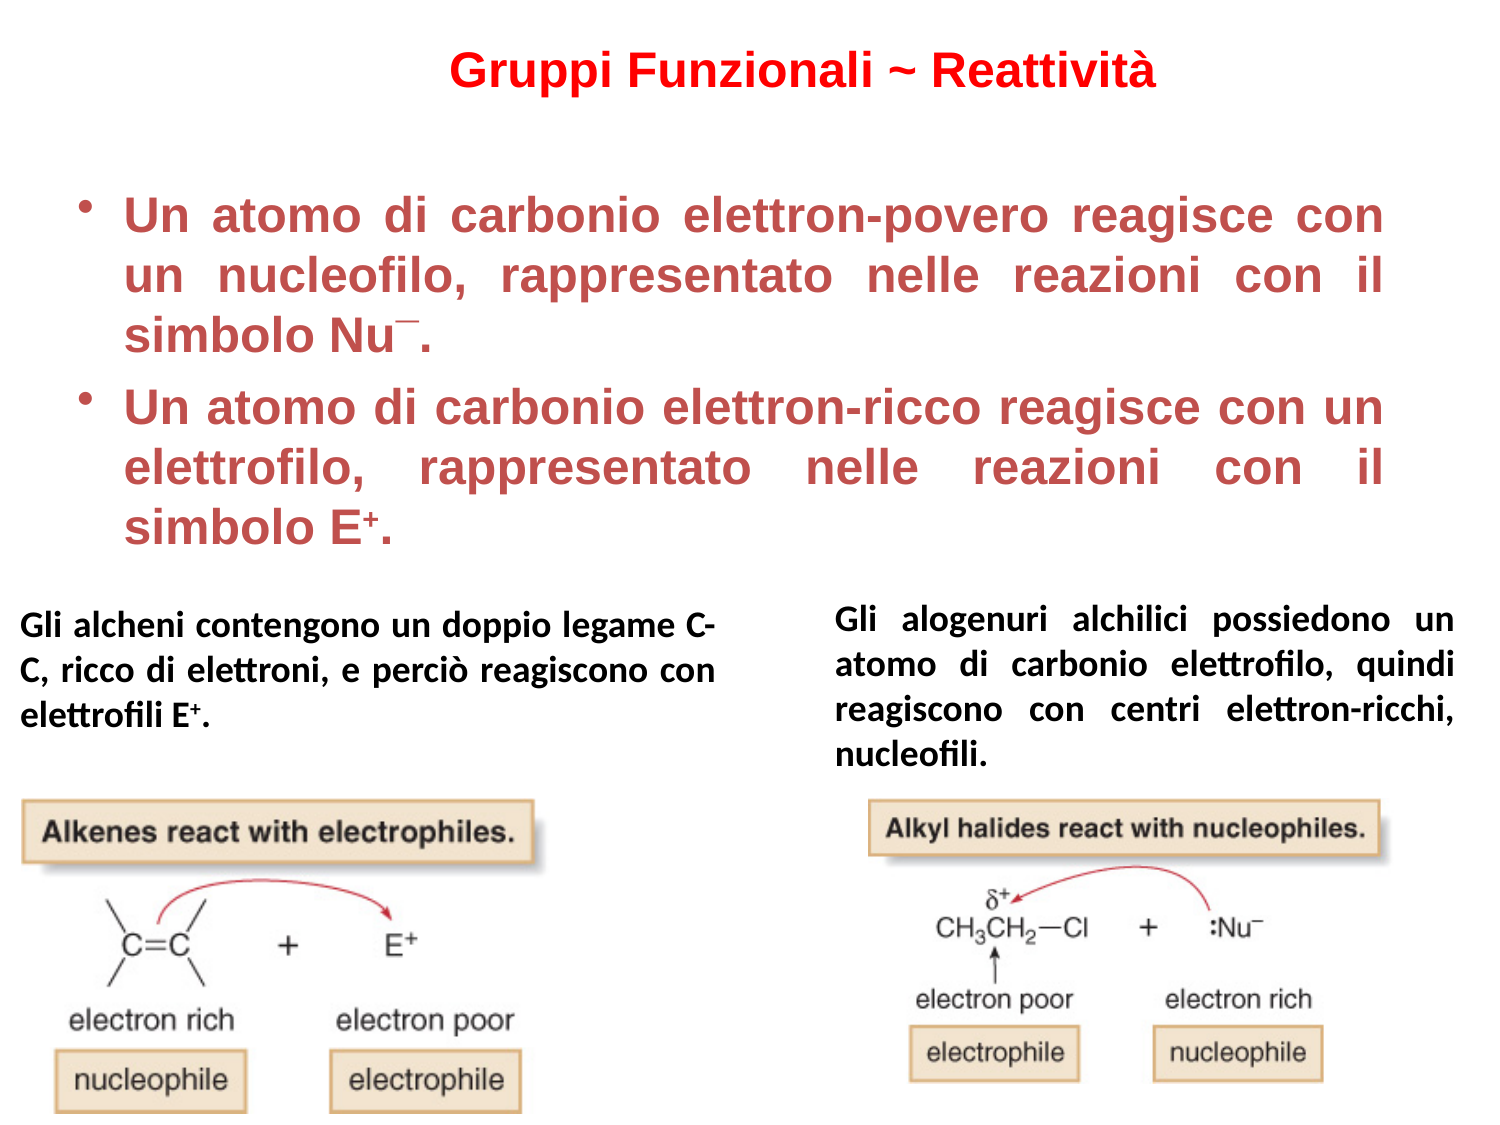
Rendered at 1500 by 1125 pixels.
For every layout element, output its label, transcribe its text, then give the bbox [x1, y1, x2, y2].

text_box Un atomo di carbonio elettron-povero reagisce con un nucleofilo, rappresentato nelle reazioni con il simbolo Nu¯. Un atomo di carbonio elettron-ricco reagisce con un elettrofilo, rappresentato nelle reazioni con il simbolo E+. [62, 174, 1400, 563]
picture [21, 798, 550, 1114]
text_box Gli alcheni contengono un doppio legame C-C, ricco di elettroni, e perciò reagiscono con elettrofili E+. [5, 592, 732, 743]
text_box Gruppi Funzionali ~ Reattività [230, 30, 1376, 106]
text_box Gli alogenuri alchilici possiedono un atomo di carbonio elettrofilo, quindi reagiscono con centri elettron-ricchi, nucleofili. [820, 586, 1471, 781]
picture [867, 798, 1394, 1084]
